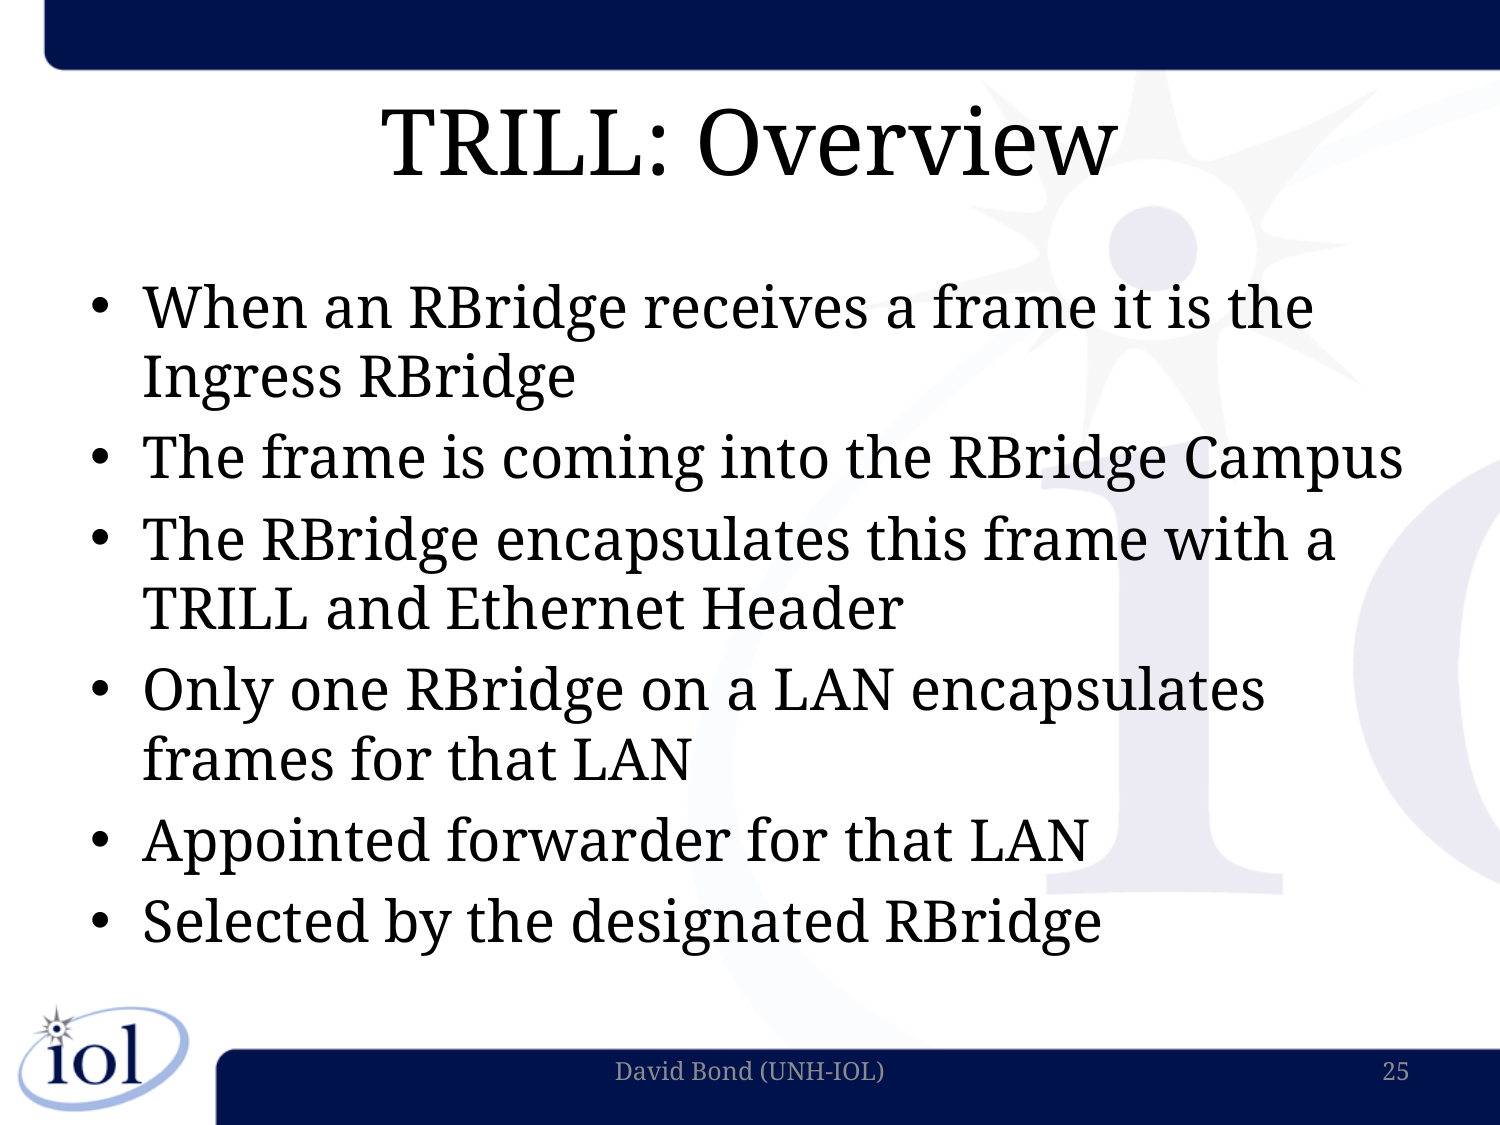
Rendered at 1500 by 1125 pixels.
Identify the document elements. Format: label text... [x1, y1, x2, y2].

title TRILL: Overview [75, 45, 1425, 233]
slide_number 25 [1074, 1042, 1425, 1103]
footer David Bond (UNH-IOL) [512, 1042, 988, 1103]
picture [0, 0, 1500, 1125]
list When an RBridge receives a frame it is the Ingress RBridge The frame is coming into the RBridge Campus The RBridge encapsulates this frame with a TRILL and Ethernet Header Only one RBridge on a LAN encapsulates frames for that LAN Appointed forwarder for that LAN Selected by the designated RBridge [75, 262, 1425, 1005]
